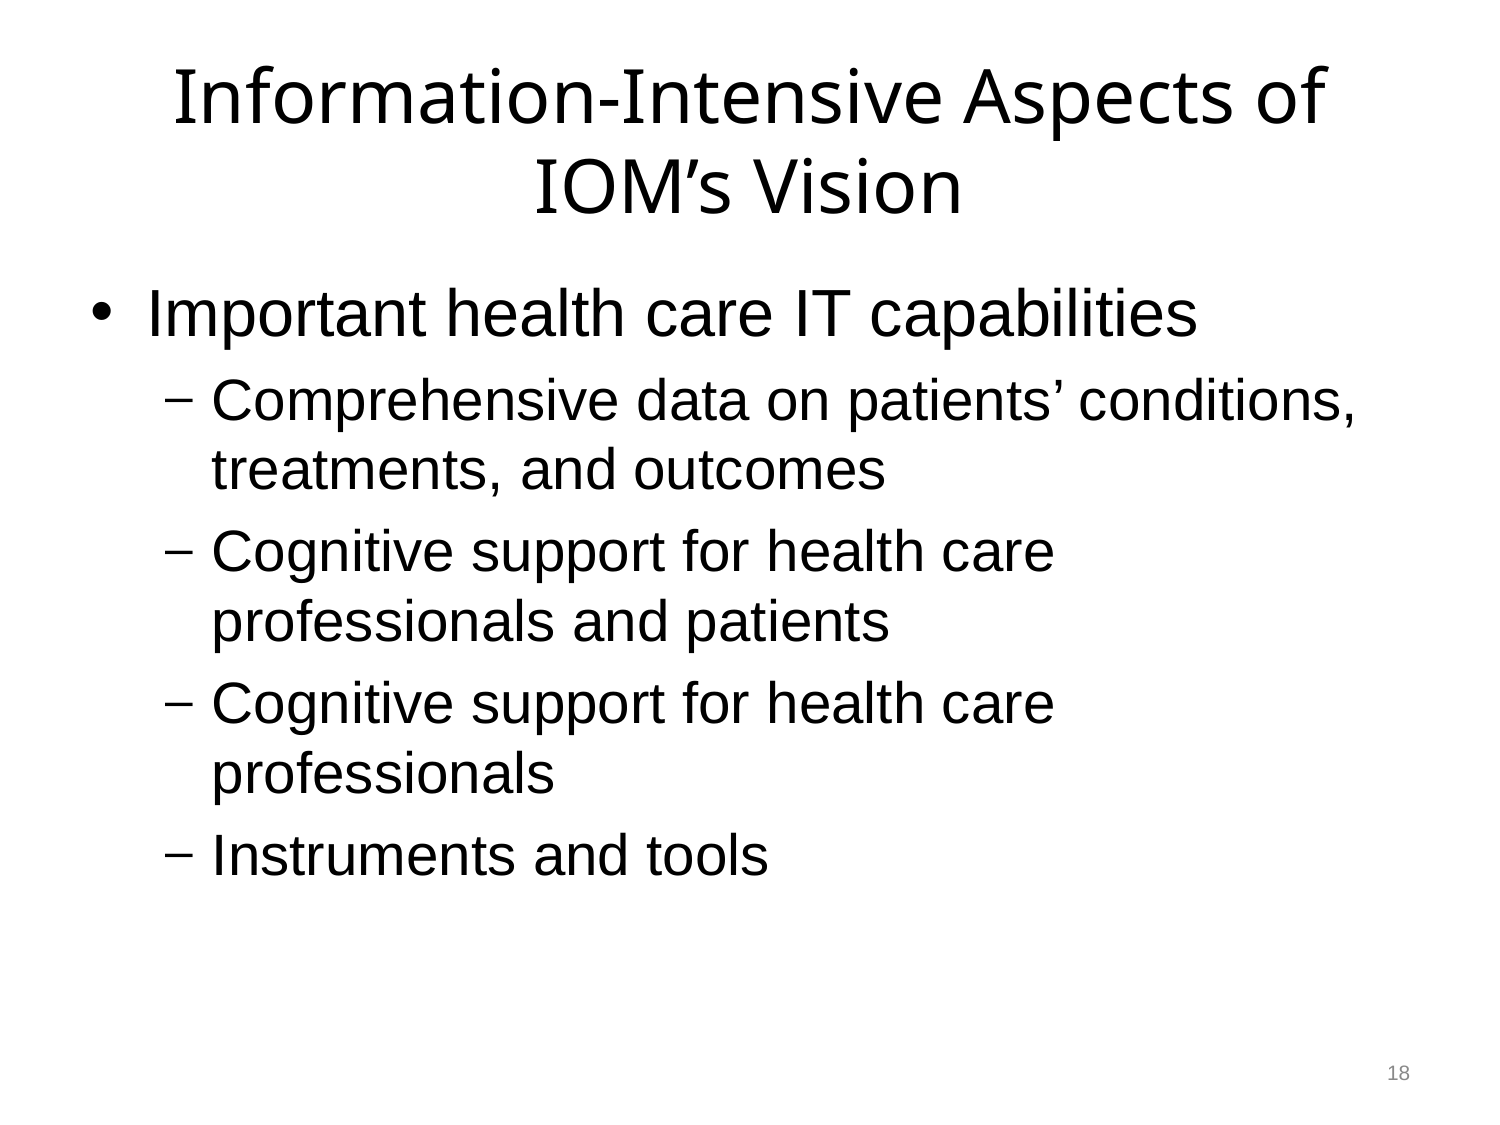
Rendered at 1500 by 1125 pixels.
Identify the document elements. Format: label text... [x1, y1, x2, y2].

list Important health care IT capabilities Comprehensive data on patients’ conditions, treatments, and outcomes Cognitive support for health care professionals and patients Cognitive support for health care professionals Instruments and tools [75, 262, 1425, 1013]
slide_number 18 [1341, 1027, 1425, 1118]
title Information-Intensive Aspects of IOM’s Vision [75, 45, 1425, 233]
